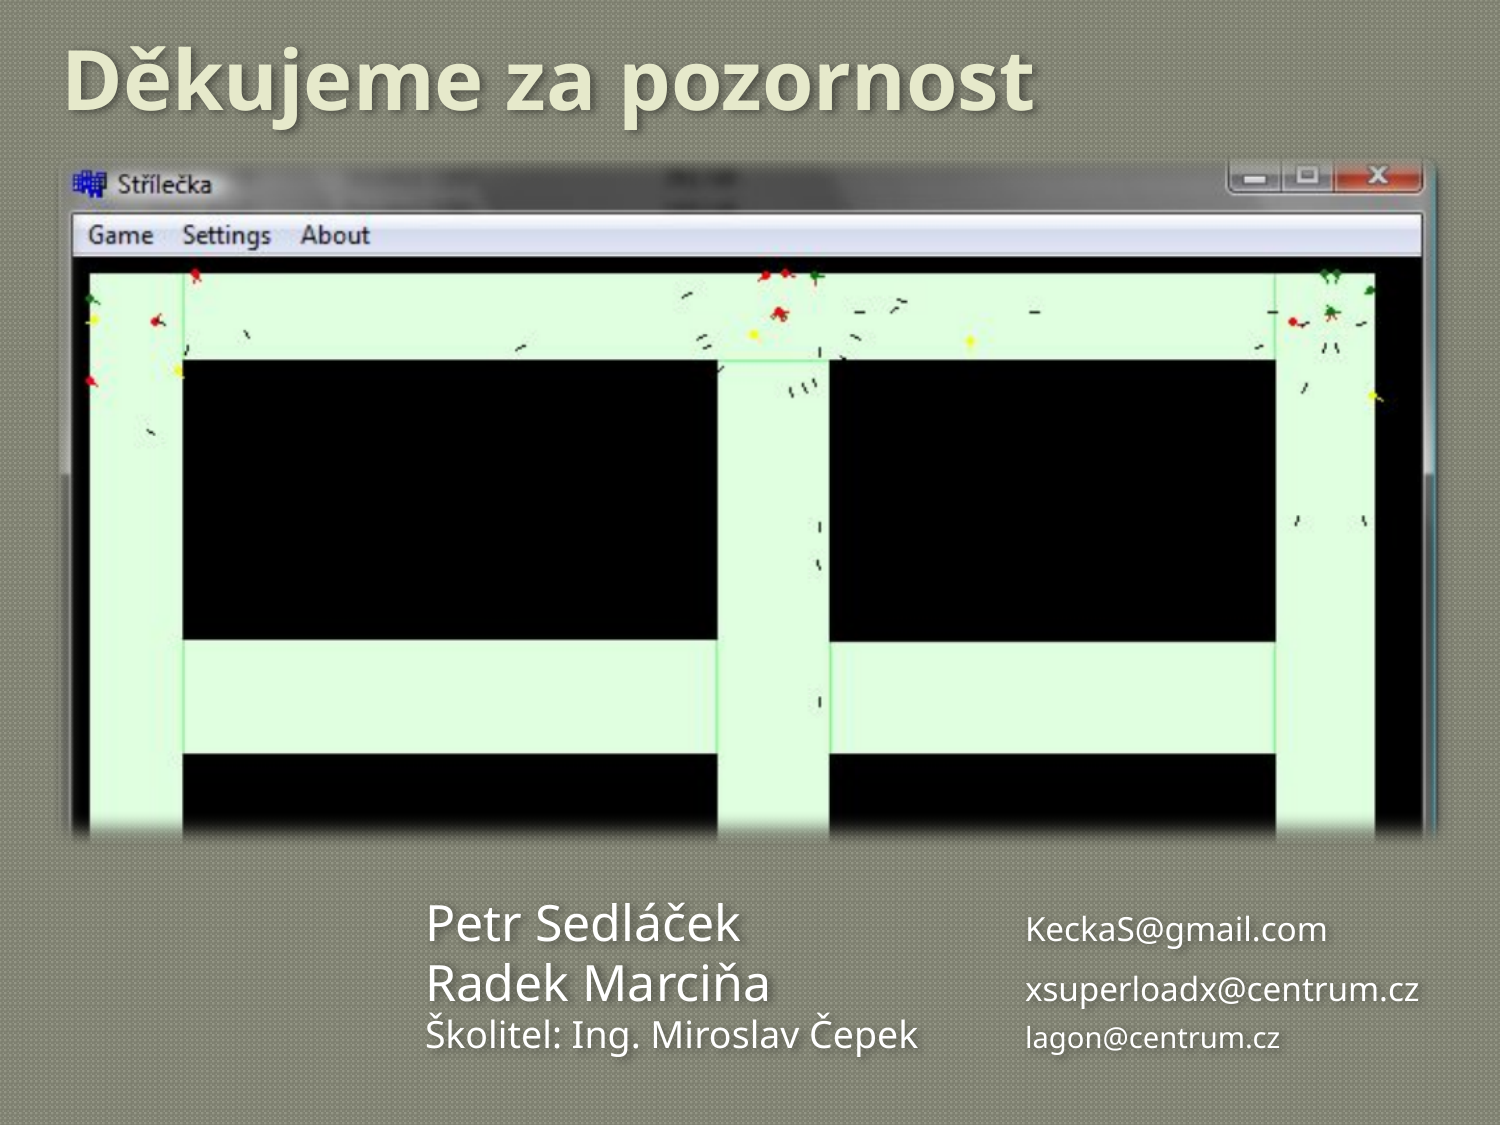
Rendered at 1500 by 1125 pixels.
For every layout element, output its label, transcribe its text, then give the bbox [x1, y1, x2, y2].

title Děkujeme za pozornost [46, 11, 1399, 134]
picture [49, 152, 1451, 844]
list Petr Sedláček KeckaS@gmail.com Radek Marciňa xsuperloadx@centrum.cz Školitel: Ing. Miroslav Čepek lagon@centrum.cz [410, 883, 1442, 1090]
